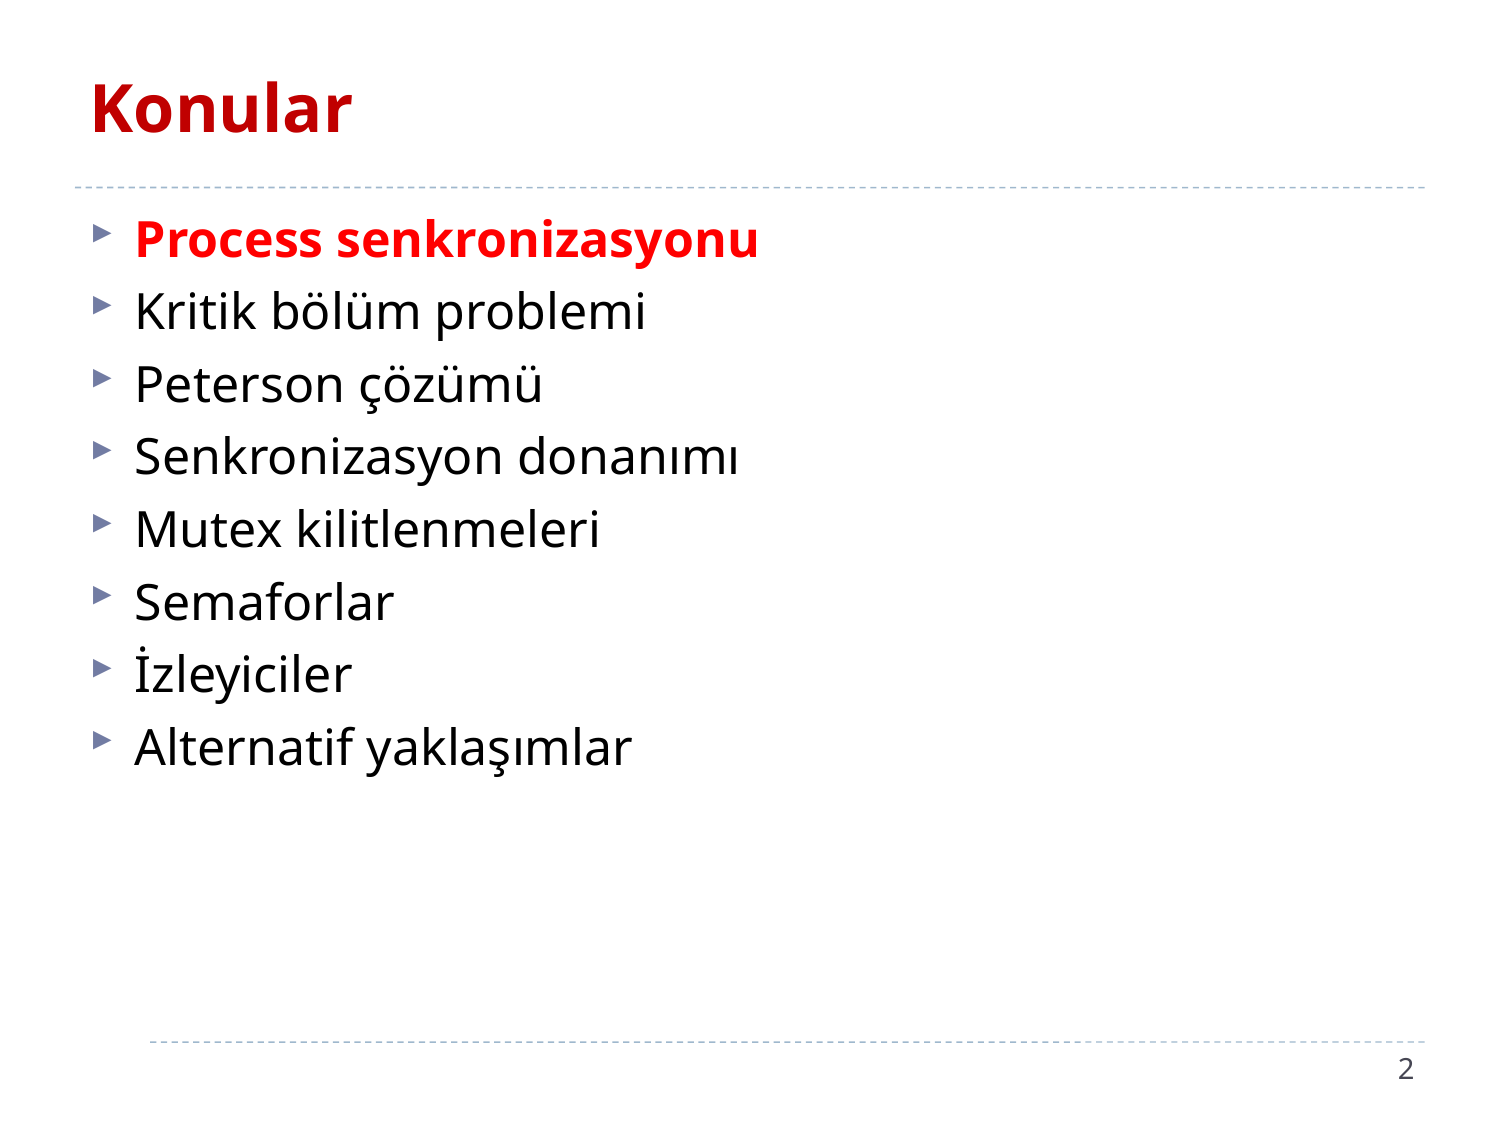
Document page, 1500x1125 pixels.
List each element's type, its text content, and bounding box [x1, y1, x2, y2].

list Process senkronizasyonu Kritik bölüm problemi Peterson çözümü Senkronizasyon donanımı Mutex kilitlenmeleri Semaforlar İzleyiciler Alternatif yaklaşımlar [75, 200, 1425, 1010]
title Konular [75, 24, 1425, 188]
slide_number 2 [1080, 1042, 1430, 1103]
